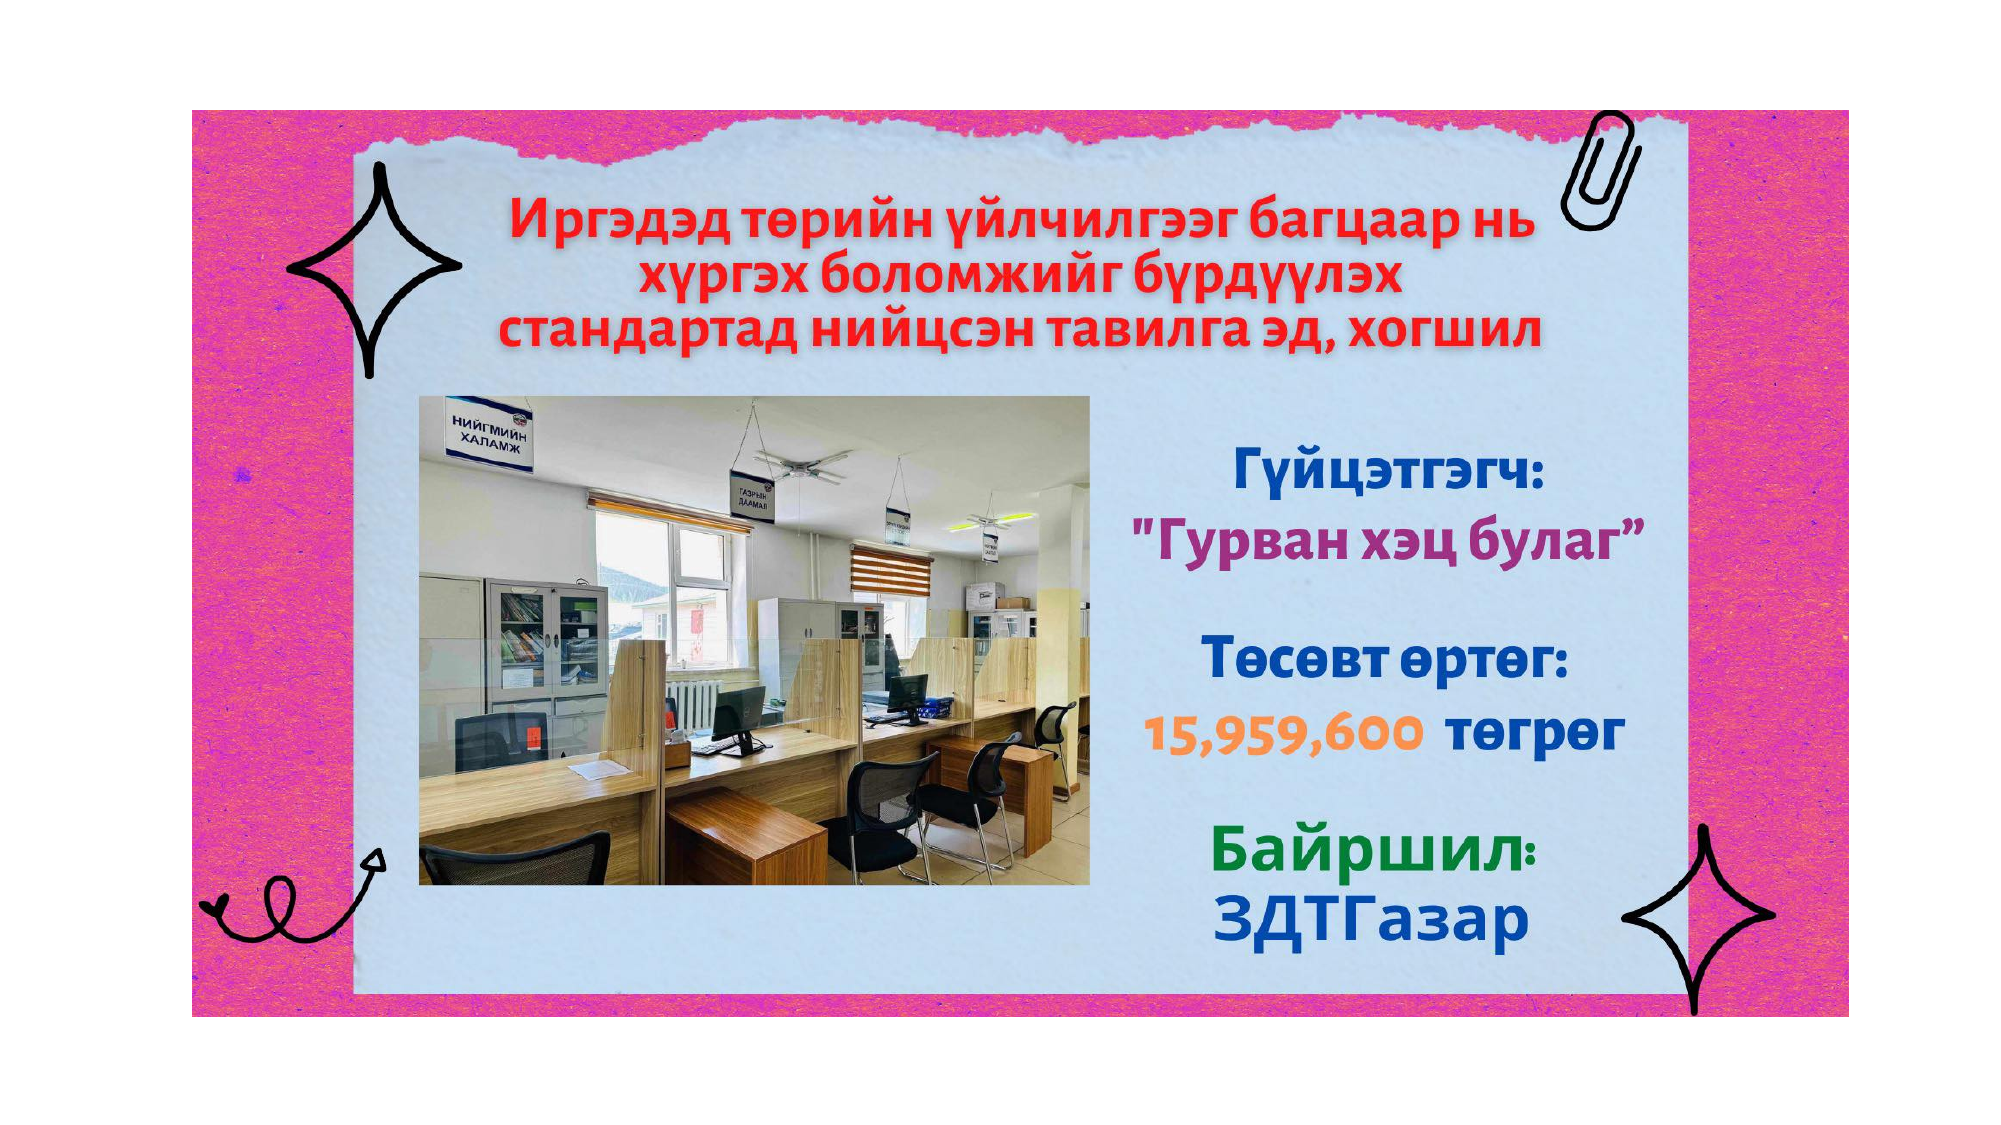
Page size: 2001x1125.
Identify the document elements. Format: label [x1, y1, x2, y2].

list [192, 110, 1849, 1017]
